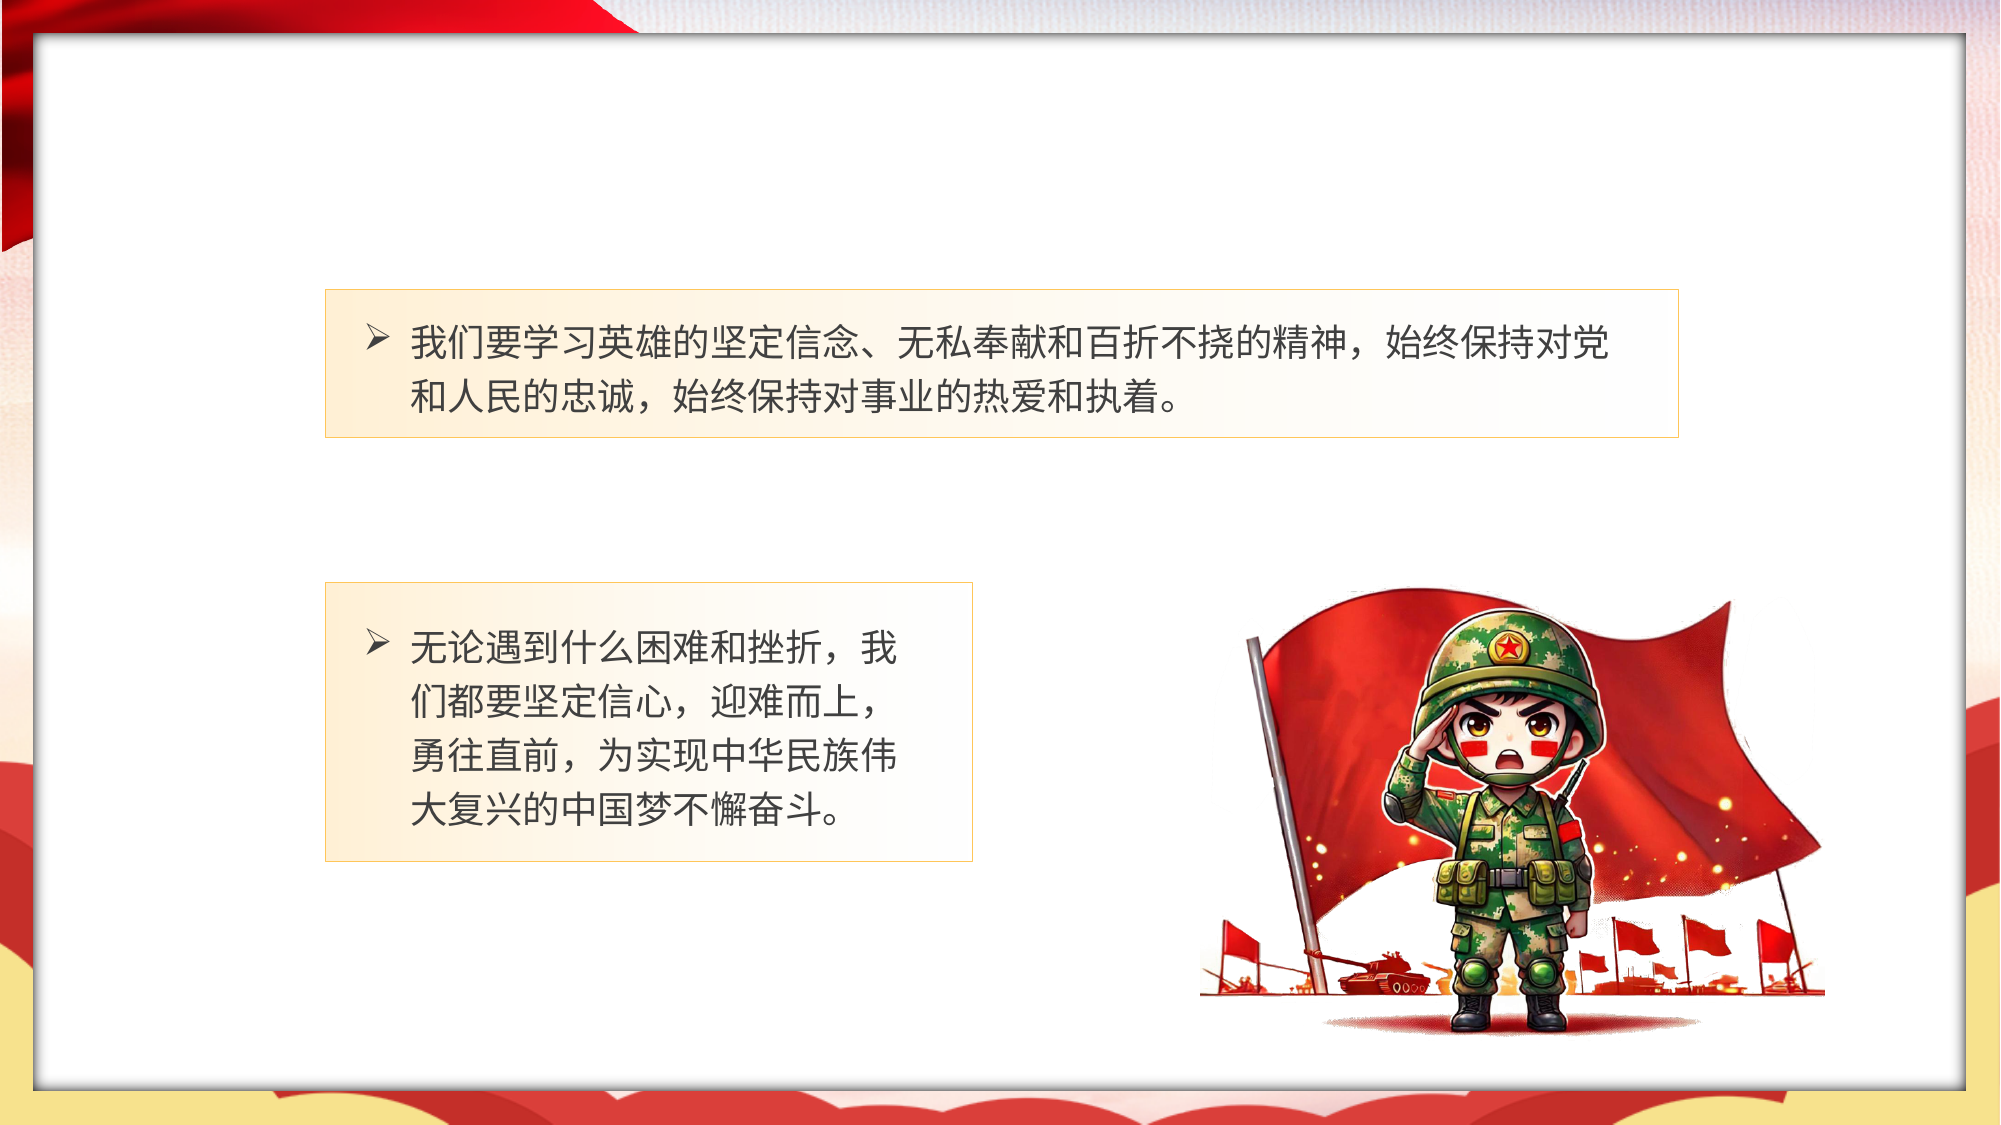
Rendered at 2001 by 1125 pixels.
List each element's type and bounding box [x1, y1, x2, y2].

picture [0, 0, 2000, 1125]
text_box [325, 582, 973, 862]
text_box [325, 289, 1679, 438]
